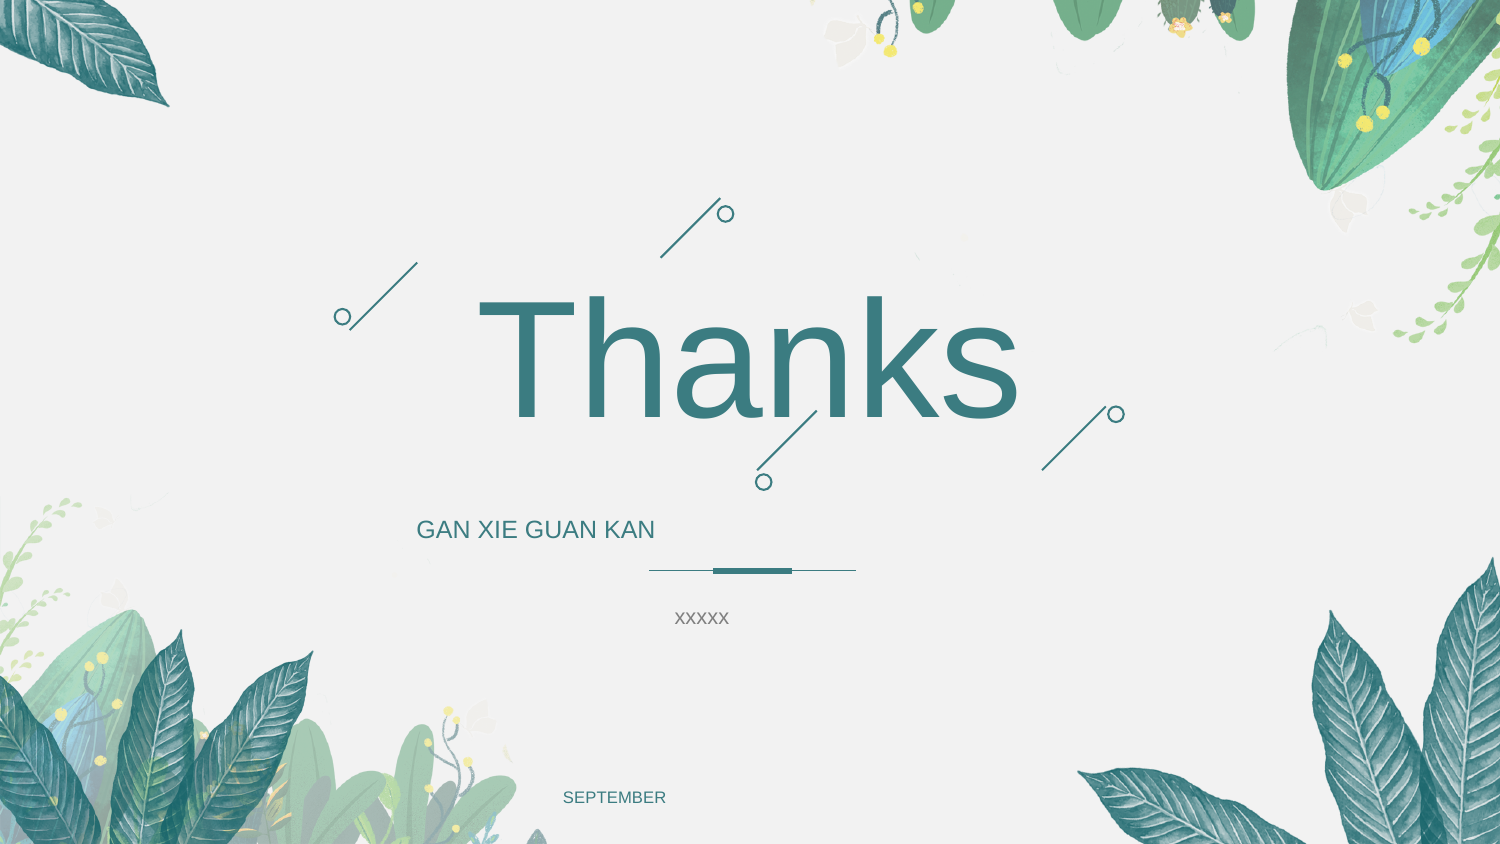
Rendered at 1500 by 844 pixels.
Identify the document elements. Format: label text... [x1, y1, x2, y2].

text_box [1041, 406, 1106, 471]
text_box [757, 410, 817, 471]
text_box Thanks [461, 243, 1039, 459]
text_box [721, 205, 735, 223]
text_box [754, 473, 773, 491]
text_box GAN XIE GUAN KAN [401, 506, 1065, 551]
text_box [349, 262, 418, 331]
text_box [333, 307, 349, 326]
text_box SEPTEMBER [548, 779, 952, 815]
picture [0, 0, 1500, 844]
text_box xxxxx [659, 595, 840, 637]
text_box [1107, 405, 1125, 424]
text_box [660, 198, 721, 258]
